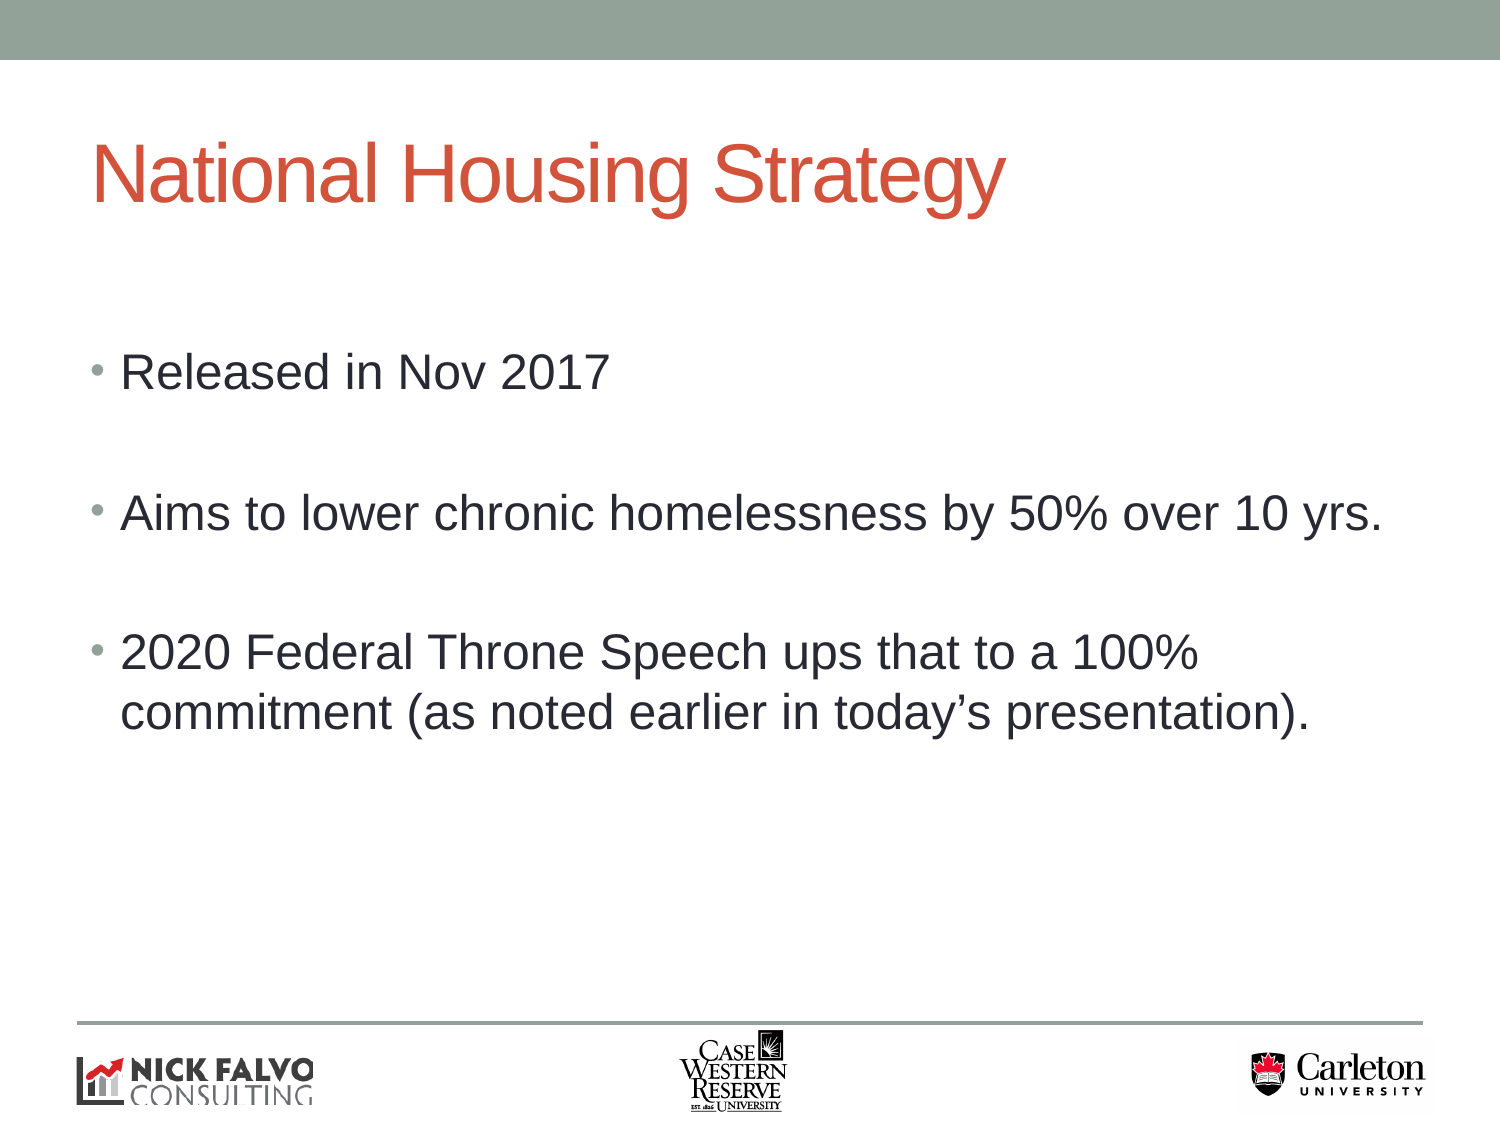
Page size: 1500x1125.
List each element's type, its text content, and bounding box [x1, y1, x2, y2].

picture [679, 1030, 793, 1120]
title National Housing Strategy [75, 87, 1425, 250]
picture [1237, 1035, 1436, 1114]
list Released in Nov 2017 Aims to lower chronic homelessness by 50% over 10 yrs. 2020 Federal Throne Speech ups that to a 100% commitment (as noted earlier in today’s presentation). [75, 262, 1425, 988]
